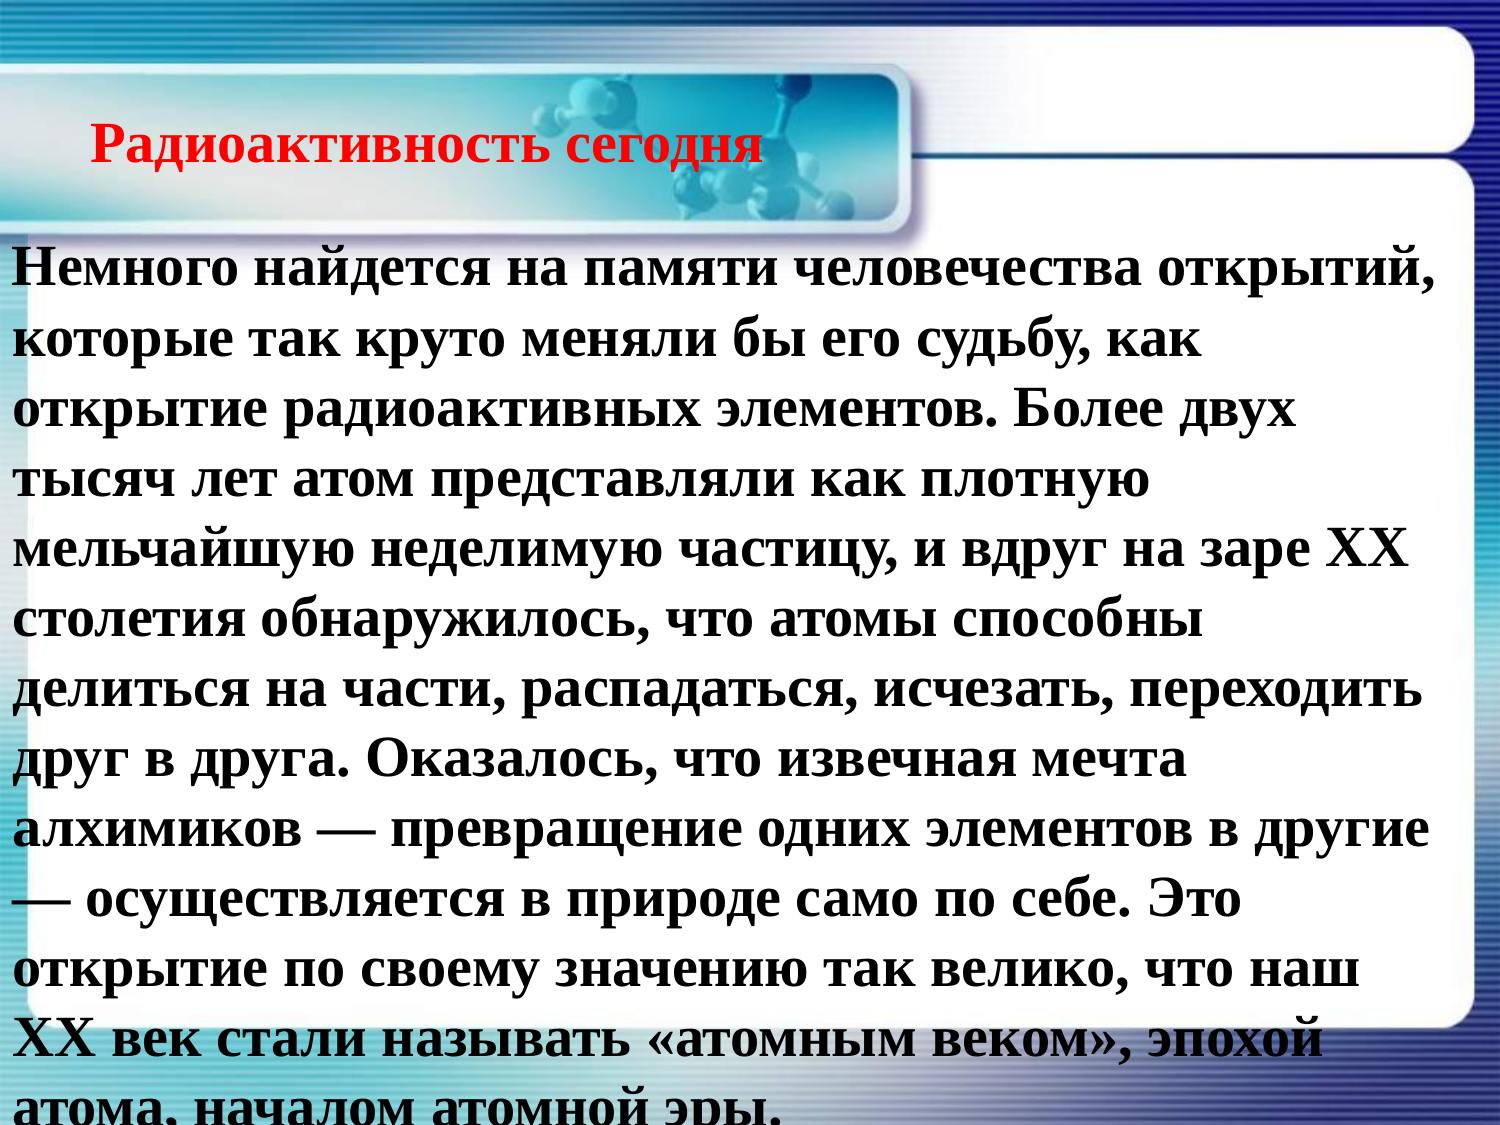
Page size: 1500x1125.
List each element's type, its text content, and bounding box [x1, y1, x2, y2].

title Радиоактивность сегодня [74, 44, 1426, 210]
list Немного найдется на памяти человечества открытий, которые так круто меняли бы его судьбу, как открытие радиоактивных элементов. Более двух тысяч лет атом представляли как плотную мельчайшую неделимую частицу, и вдруг на заре XX столетия обнаружилось, что атомы способны делиться на части, распадаться, исчезать, переходить друг в друга. Оказалось, что извечная мечта алхимиков — превращение одних элементов в другие — осуществляется в природе само по себе. Это открытие по своему значению так велико, что наш XX век стали называть «атомным веком», эпохой атома, началом атомной эры. [0, 210, 1466, 1006]
picture [0, 0, 1500, 1125]
